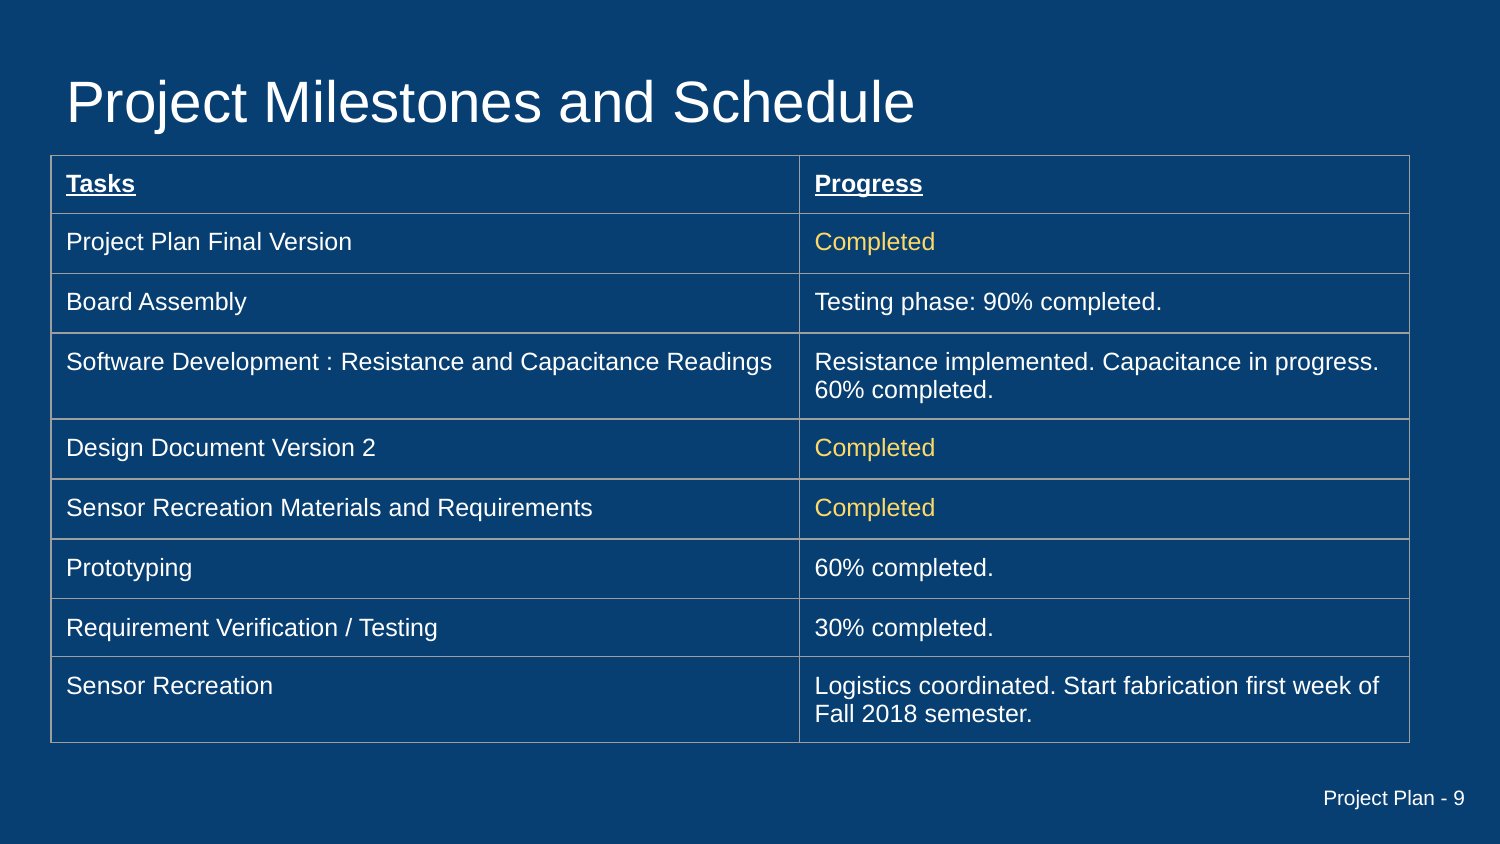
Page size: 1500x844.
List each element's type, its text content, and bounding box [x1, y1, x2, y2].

table_cell Logistics coordinated. Start fabrication first week of Fall 2018 semester. [800, 657, 1409, 742]
table_cell Resistance implemented. Capacitance in progress. 60% completed. [800, 334, 1409, 418]
table_cell Project Plan Final Version [52, 214, 799, 273]
table_cell Sensor Recreation [52, 657, 799, 742]
table_cell 30% completed. [800, 599, 1409, 656]
table_cell Testing phase: 90% completed. [800, 274, 1409, 332]
table_cell Software Development : Resistance and Capacitance Readings [52, 334, 799, 418]
table_header Tasks [52, 156, 799, 213]
table_cell Sensor Recreation Materials and Requirements [52, 480, 799, 538]
table_cell Completed [800, 480, 1409, 538]
table_header Progress [800, 156, 1409, 213]
table_cell Prototyping [52, 540, 799, 598]
table_cell Requirement Verification / Testing [52, 599, 799, 656]
table_cell Completed [800, 214, 1409, 273]
title Project Milestones and Schedule [51, 49, 1449, 144]
table_cell 60% completed. [800, 540, 1409, 598]
slide_number Project Plan - 9 [1124, 764, 1480, 830]
table_cell Design Document Version 2 [52, 420, 799, 478]
table_cell Completed [800, 420, 1409, 478]
table_cell Board Assembly [52, 274, 799, 332]
